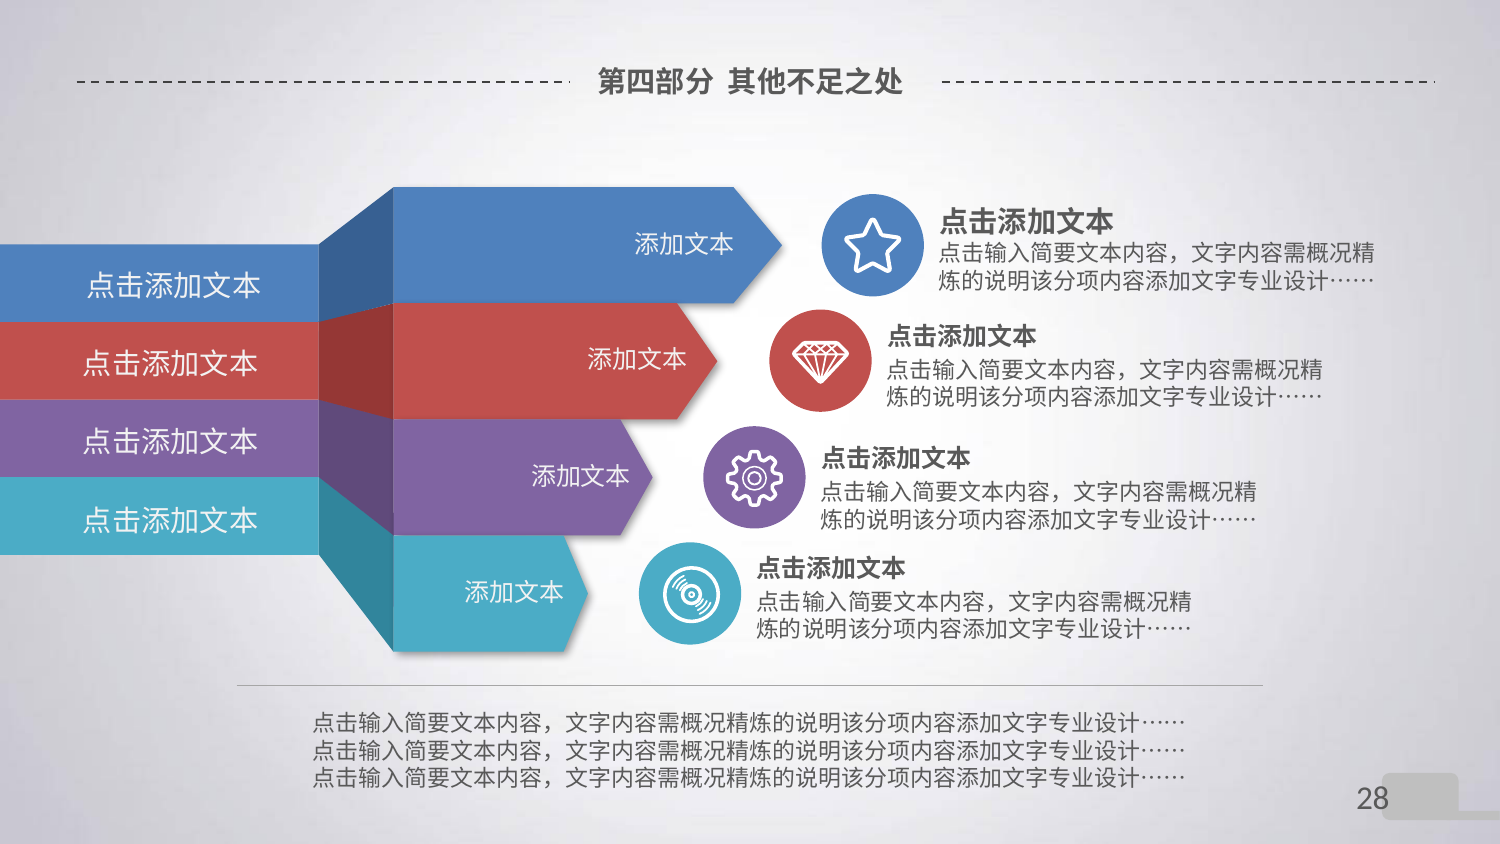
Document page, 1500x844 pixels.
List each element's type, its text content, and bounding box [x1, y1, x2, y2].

text_box [316, 401, 390, 536]
text_box 点击添加文本 [927, 195, 1130, 231]
text_box 添加文本 [516, 452, 647, 498]
text_box 点击添加文本 [744, 544, 922, 580]
text_box [316, 307, 390, 421]
text_box 添加文本 [619, 221, 750, 266]
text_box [821, 193, 925, 297]
text_box [647, 462, 655, 492]
text_box 点击添加文本 [71, 259, 277, 310]
text_box 点击输入简要文本内容，文字内容需概况精炼的说明该分项内容添加文字专业设计…… [927, 231, 1401, 302]
picture [0, 0, 1500, 844]
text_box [769, 309, 872, 412]
text_box [318, 483, 390, 651]
text_box [391, 417, 644, 538]
text_box [0, 242, 317, 324]
text_box 点击添加文本 [68, 494, 274, 545]
text_box [0, 475, 321, 557]
text_box [0, 402, 316, 475]
picture [1376, 799, 1381, 807]
text_box [316, 185, 396, 325]
text_box 添加文本 [572, 336, 702, 382]
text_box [638, 542, 742, 645]
text_box [391, 533, 590, 654]
text_box 点击添加文本 [68, 415, 274, 466]
text_box 点击添加文本 [875, 312, 1053, 348]
text_box 点击添加文本 [810, 434, 987, 470]
text_box 点击输入简要文本内容，文字内容需概况精炼的说明该分项内容添加文字专业设计…… 点击输入简要文本内容，文字内容需概况精炼的说明该分项内容添加文字专业设计…… 点击输入简要文本内容，文字内容需概况精炼的说明该分项内容添加文字专业设计…… [123, 703, 1377, 797]
text_box [391, 301, 720, 422]
text_box [396, 185, 784, 306]
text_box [703, 425, 806, 529]
text_box 添加文本 [449, 568, 580, 614]
text_box [0, 324, 316, 402]
text_box 点击输入简要文本内容，文字内容需概况精炼的说明该分项内容添加文字专业设计…… [805, 470, 1283, 540]
title 第四部分 其他不足之处 [18, 52, 1483, 110]
text_box 点击输入简要文本内容，文字内容需概况精炼的说明该分项内容添加文字专业设计…… [744, 580, 1218, 650]
text_box 点击输入简要文本内容，文字内容需概况精炼的说明该分项内容添加文字专业设计…… [873, 348, 1349, 418]
text_box 点击添加文本 [68, 337, 274, 388]
